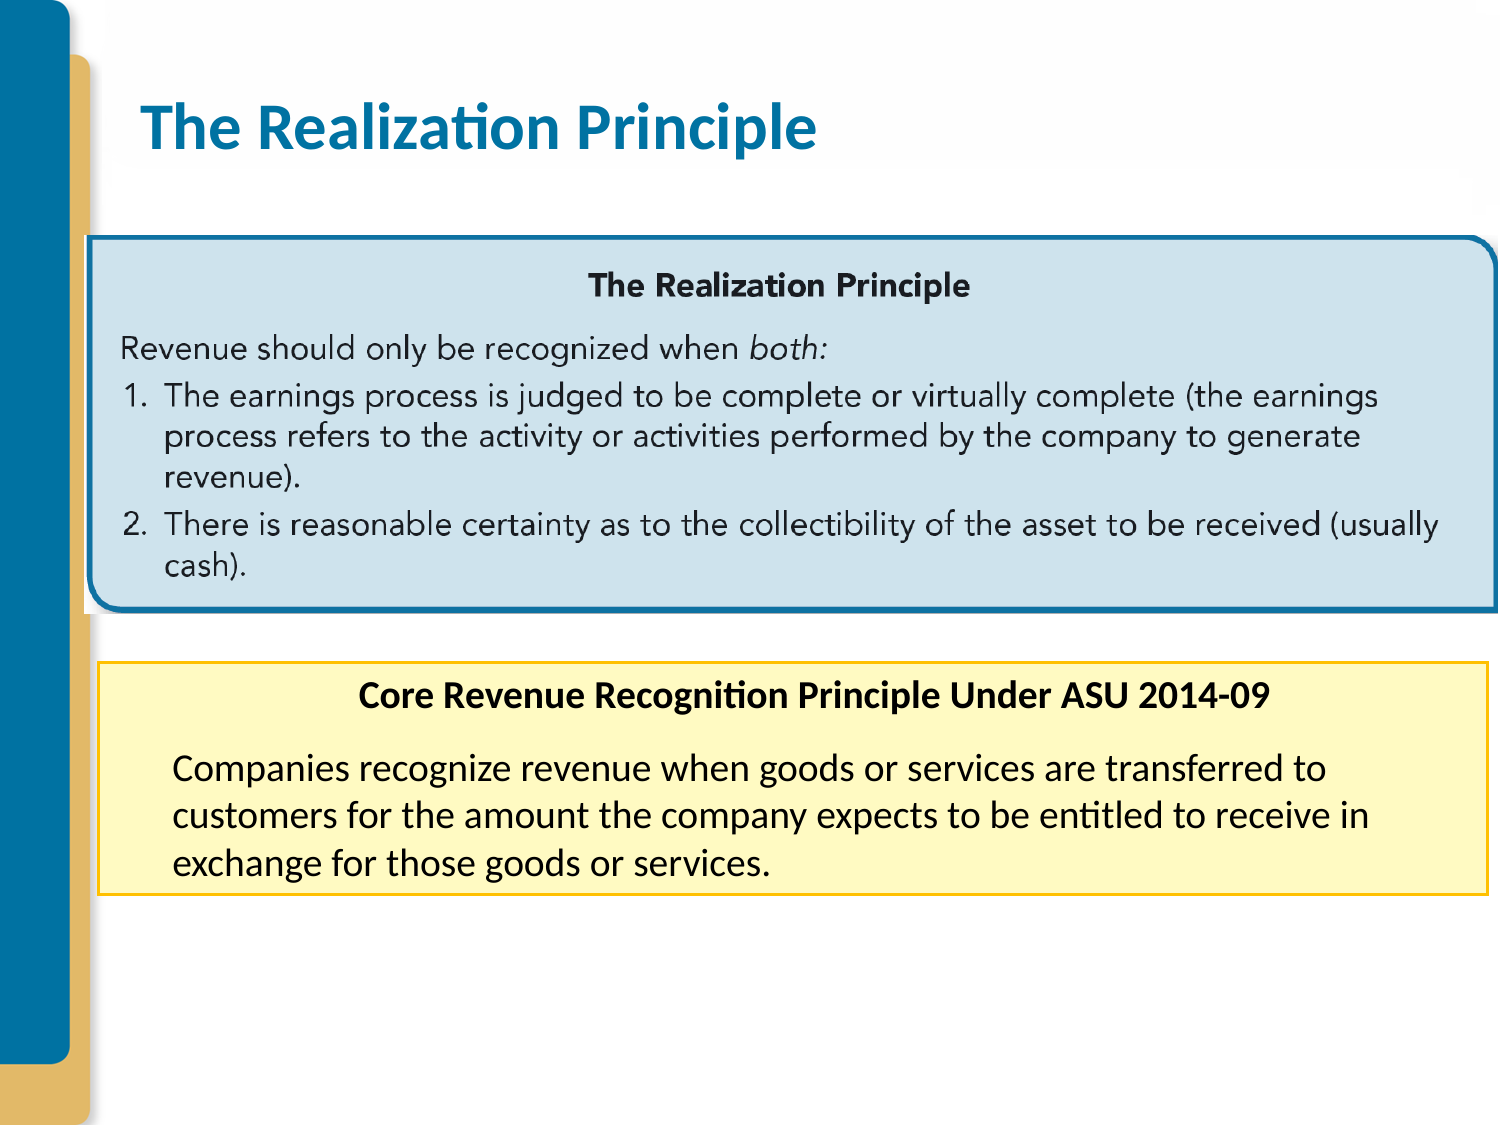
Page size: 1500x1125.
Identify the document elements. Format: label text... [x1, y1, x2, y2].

text_box [98, 661, 1488, 895]
picture [0, 0, 1500, 1125]
text_box Core Revenue Recognition Principle Under ASU 2014-09 Companies recognize revenue when goods or services are transferred to customers for the amount the company expects to be entitled to receive in exchange for those goods or services. [157, 662, 1473, 892]
title The Realization Principle [124, 0, 1500, 238]
